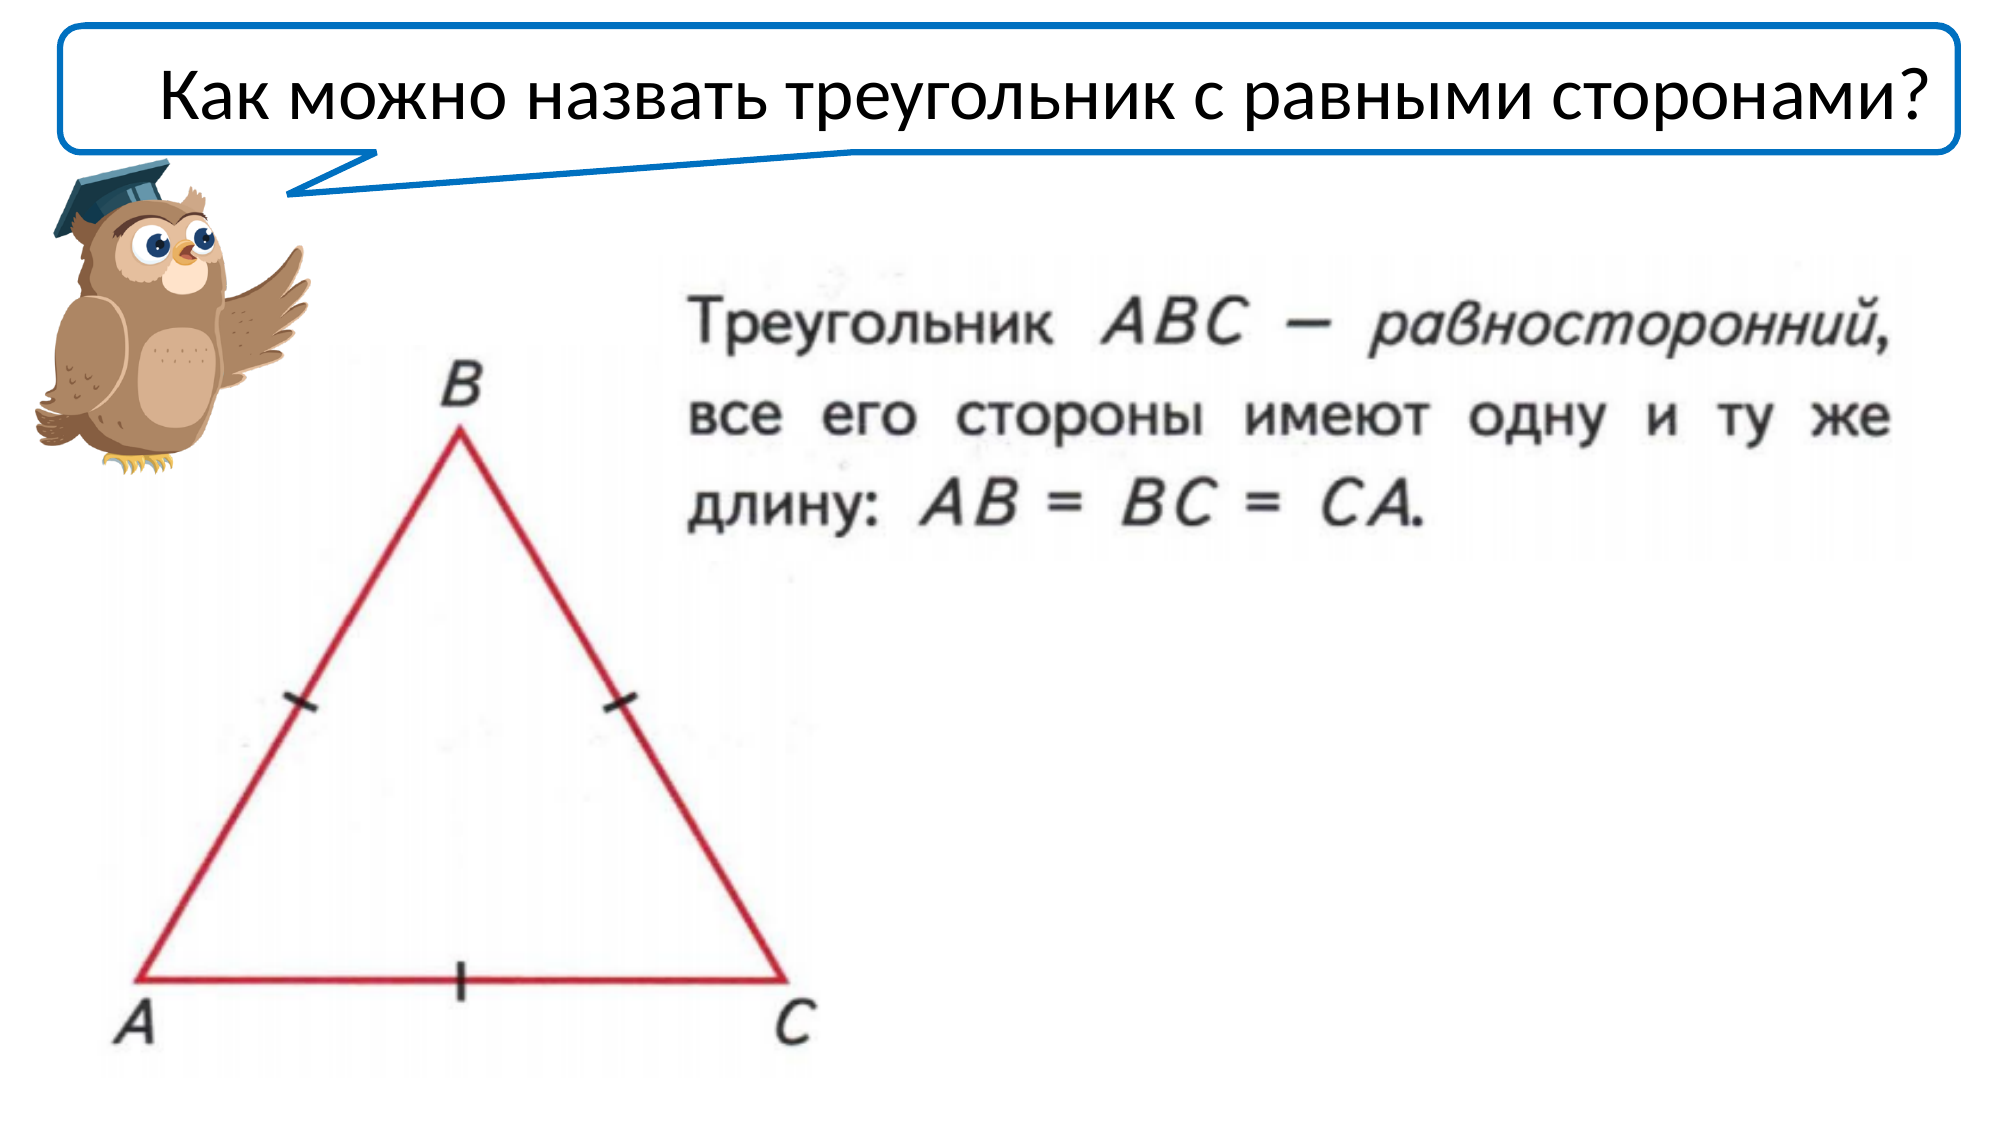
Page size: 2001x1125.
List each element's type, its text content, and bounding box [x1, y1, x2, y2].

picture [35, 158, 1916, 1078]
text_box Как можно назвать треугольник с равными сторонами? [58, 25, 1959, 194]
